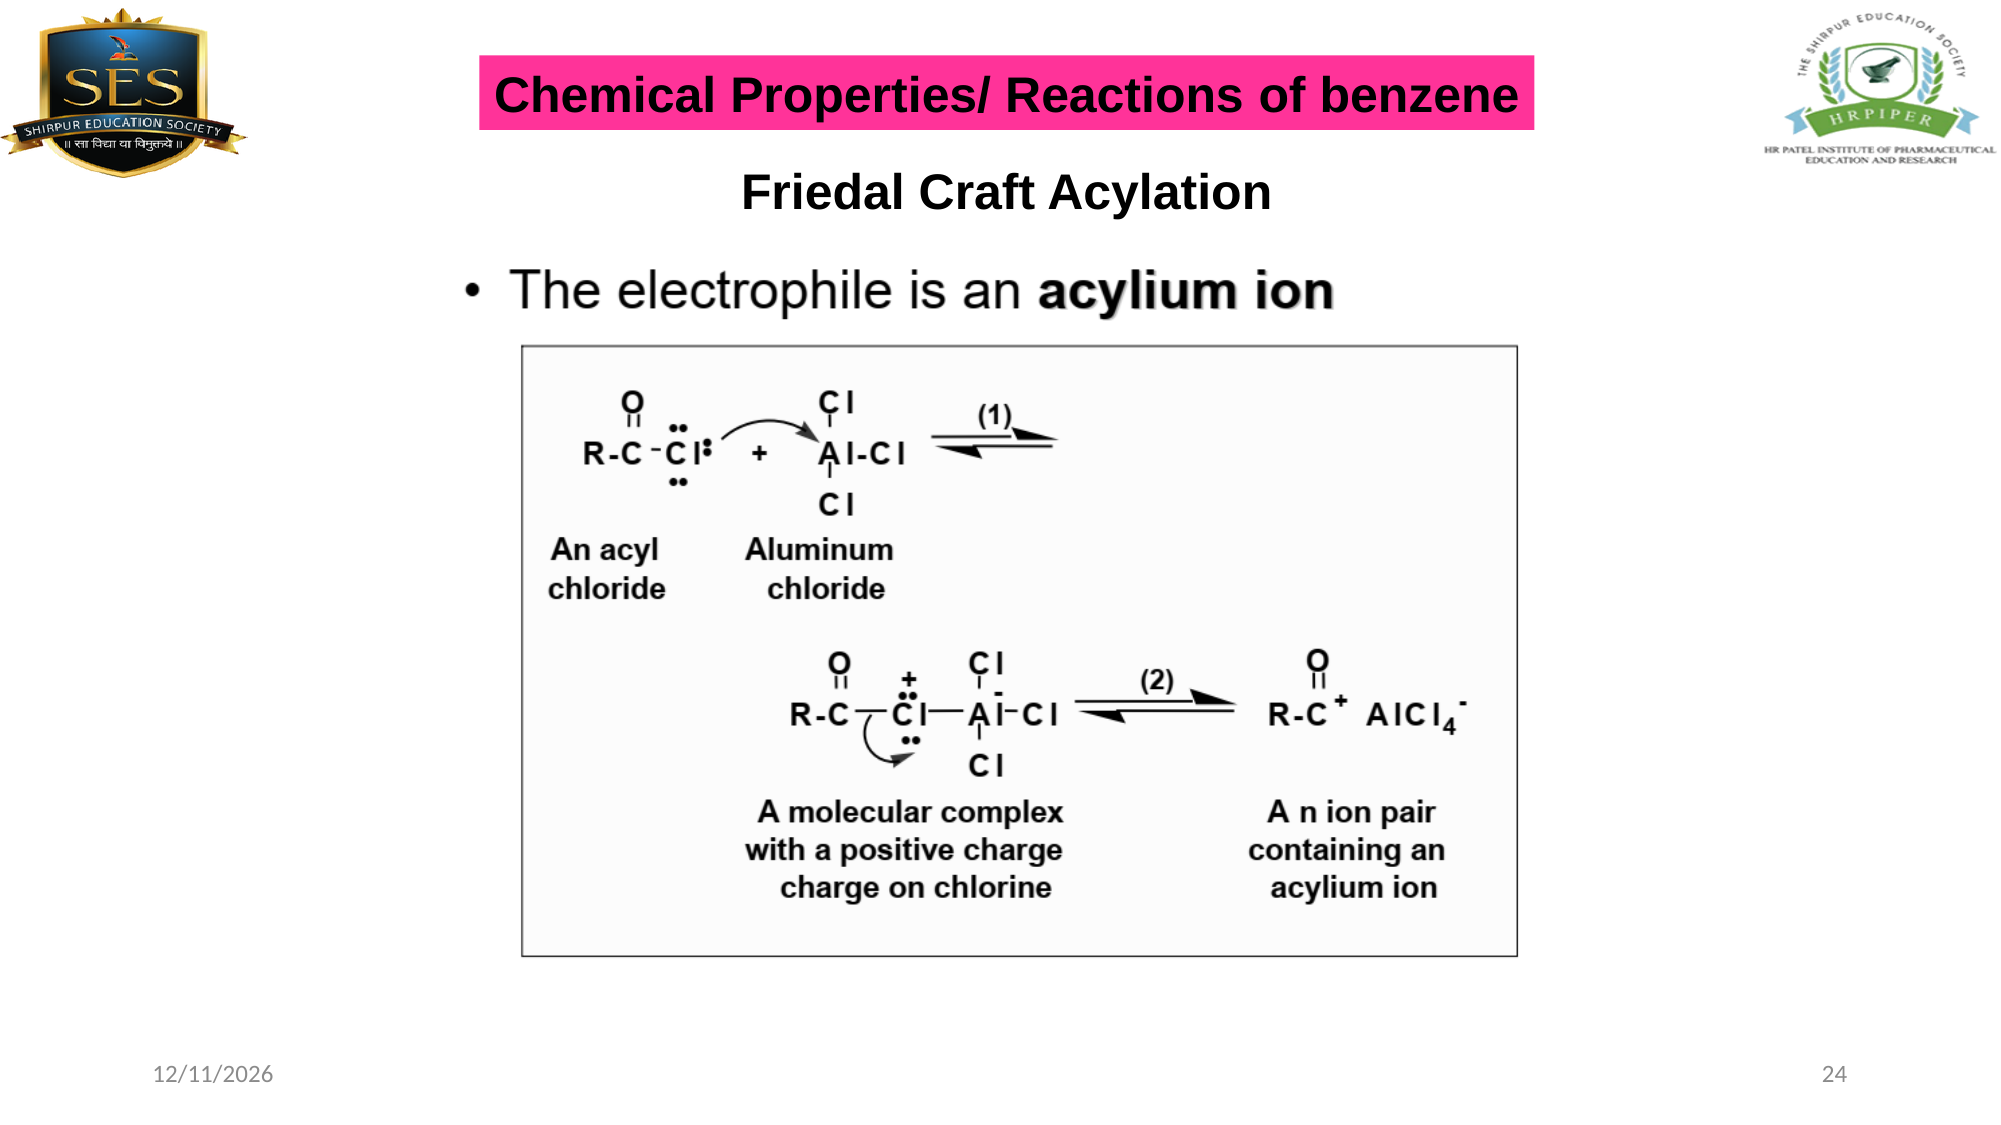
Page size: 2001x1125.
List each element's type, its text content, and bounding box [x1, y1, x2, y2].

picture [1763, 11, 2000, 174]
picture [0, 0, 248, 186]
slide_number 24 [1412, 1042, 1863, 1103]
picture [438, 248, 1588, 980]
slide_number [137, 1042, 588, 1103]
text_box Chemical Properties/ Reactions of benzene [479, 55, 1535, 130]
text_box Friedal Craft Acylation [726, 151, 1288, 227]
